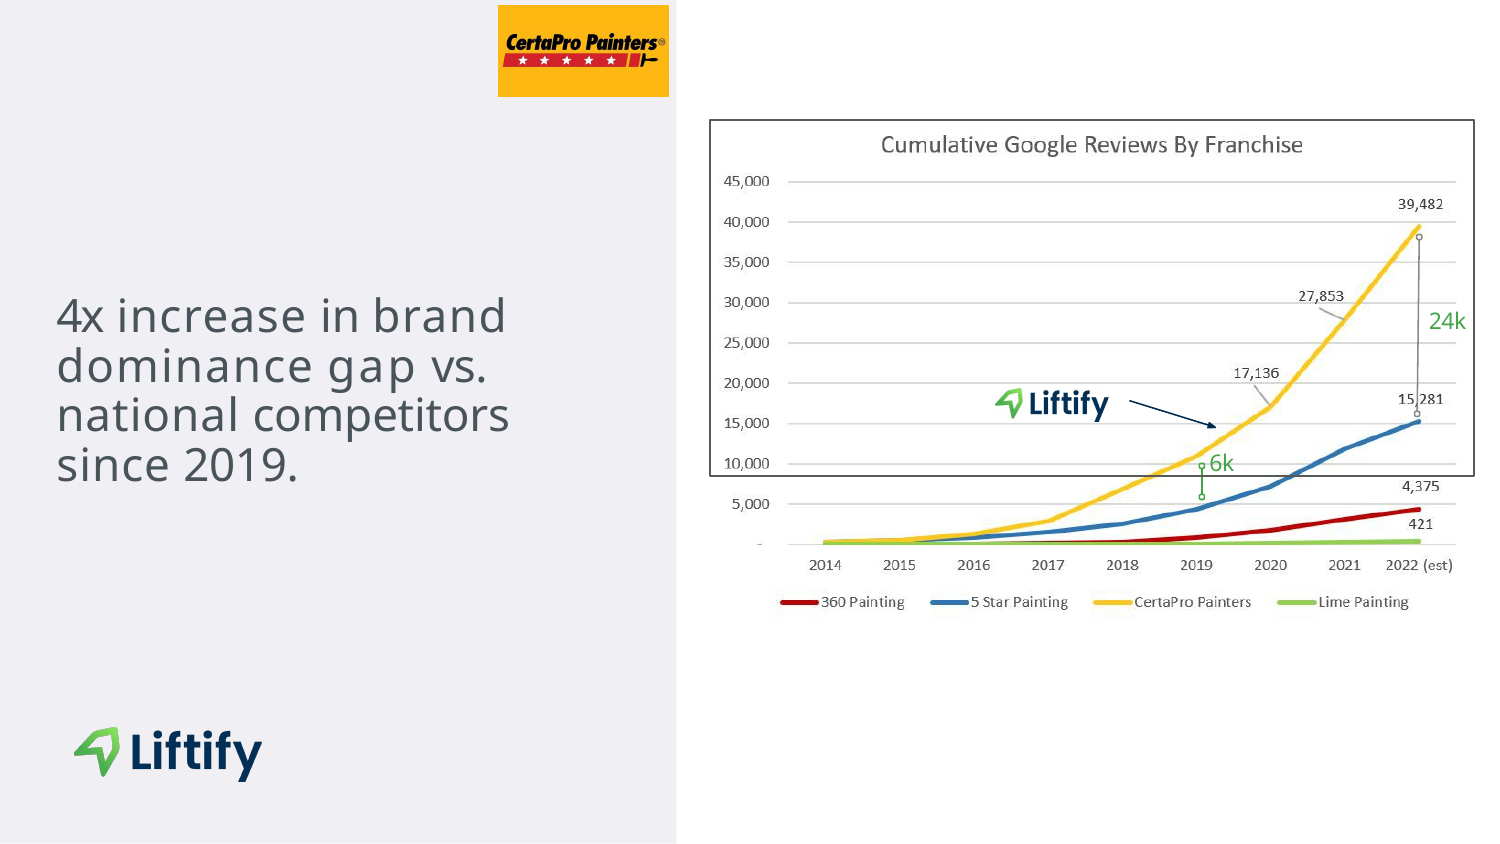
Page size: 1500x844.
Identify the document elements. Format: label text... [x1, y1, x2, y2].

picture [498, 4, 669, 97]
title 4x increase in brand dominance gap vs. national competitors since 2019. [54, 286, 539, 492]
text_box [676, 0, 1500, 843]
picture [74, 727, 262, 782]
